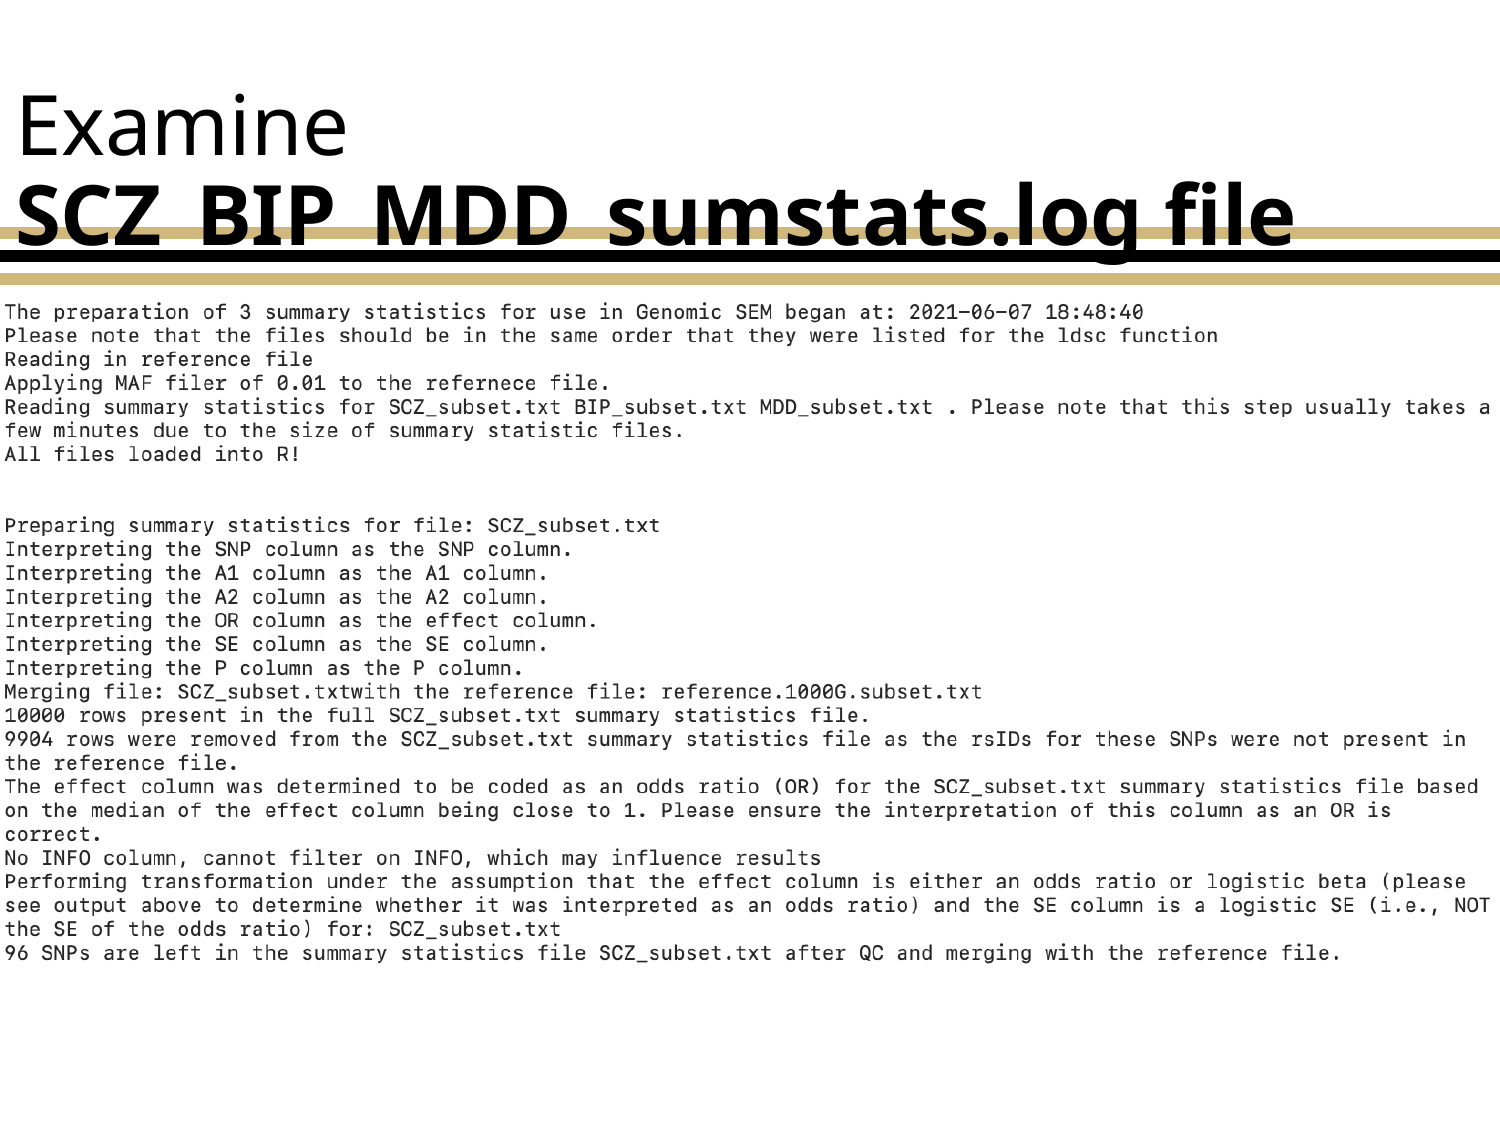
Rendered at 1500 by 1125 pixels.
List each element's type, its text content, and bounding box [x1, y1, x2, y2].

title Examine SCZ_BIP_MDD_sumstats.log file [0, 92, 1429, 255]
picture [0, 300, 1500, 992]
